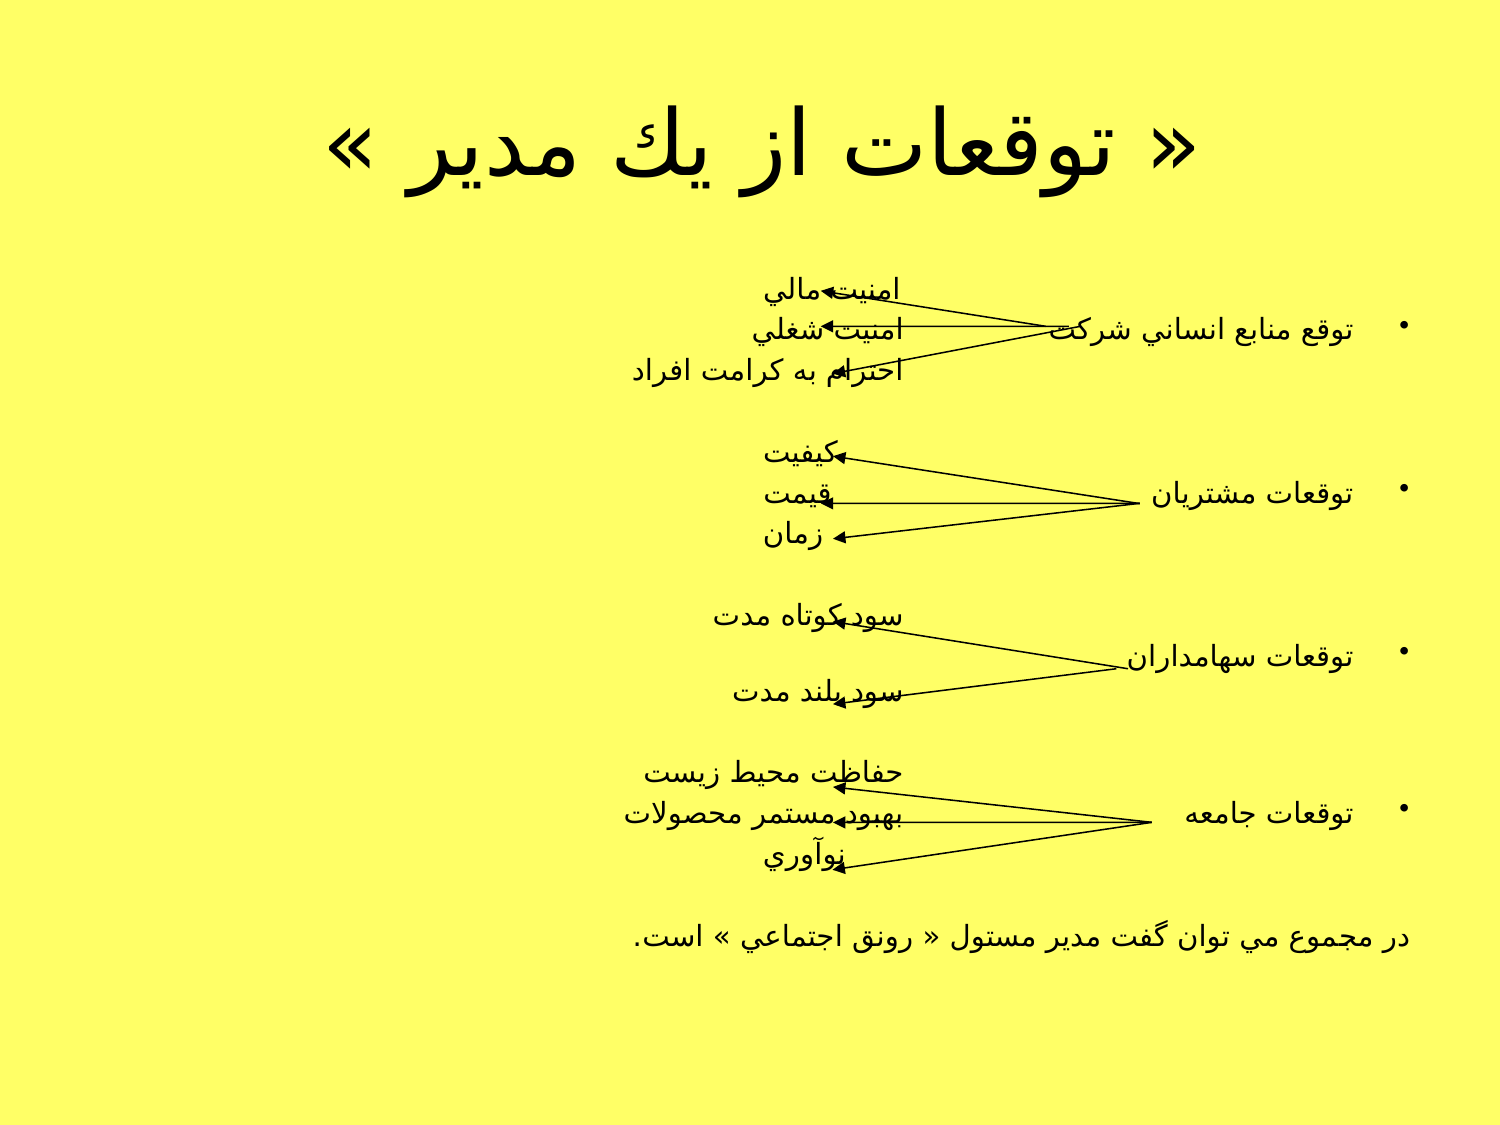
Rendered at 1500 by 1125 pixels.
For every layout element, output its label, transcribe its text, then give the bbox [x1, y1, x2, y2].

text_box [833, 451, 1137, 503]
list امنيت مالي توقع منابع انساني شركت امنيت شغلي احترام به كرامت افراد كيفيت توقعات مشتريان قيمت زمان سود كوتاه مدت توقعات سهامداران سود بلند مدت حفاظت محيط زيست توقعات جامعه بهبود مستمر محصولات نوآوري در مجموع مي توان گفت مدير مستول « رونق اجتماعي » است. [75, 262, 1425, 1005]
text_box [833, 503, 1140, 544]
text_box [820, 286, 1046, 327]
text_box [832, 822, 1152, 875]
text_box [833, 617, 1129, 669]
text_box [833, 782, 1150, 822]
text_box [833, 668, 1117, 709]
text_box [832, 326, 1081, 378]
title « توقعات از يك مدير » [75, 45, 1425, 233]
text_box [820, 320, 1043, 333]
text_box [820, 497, 1133, 510]
text_box [833, 816, 1146, 829]
